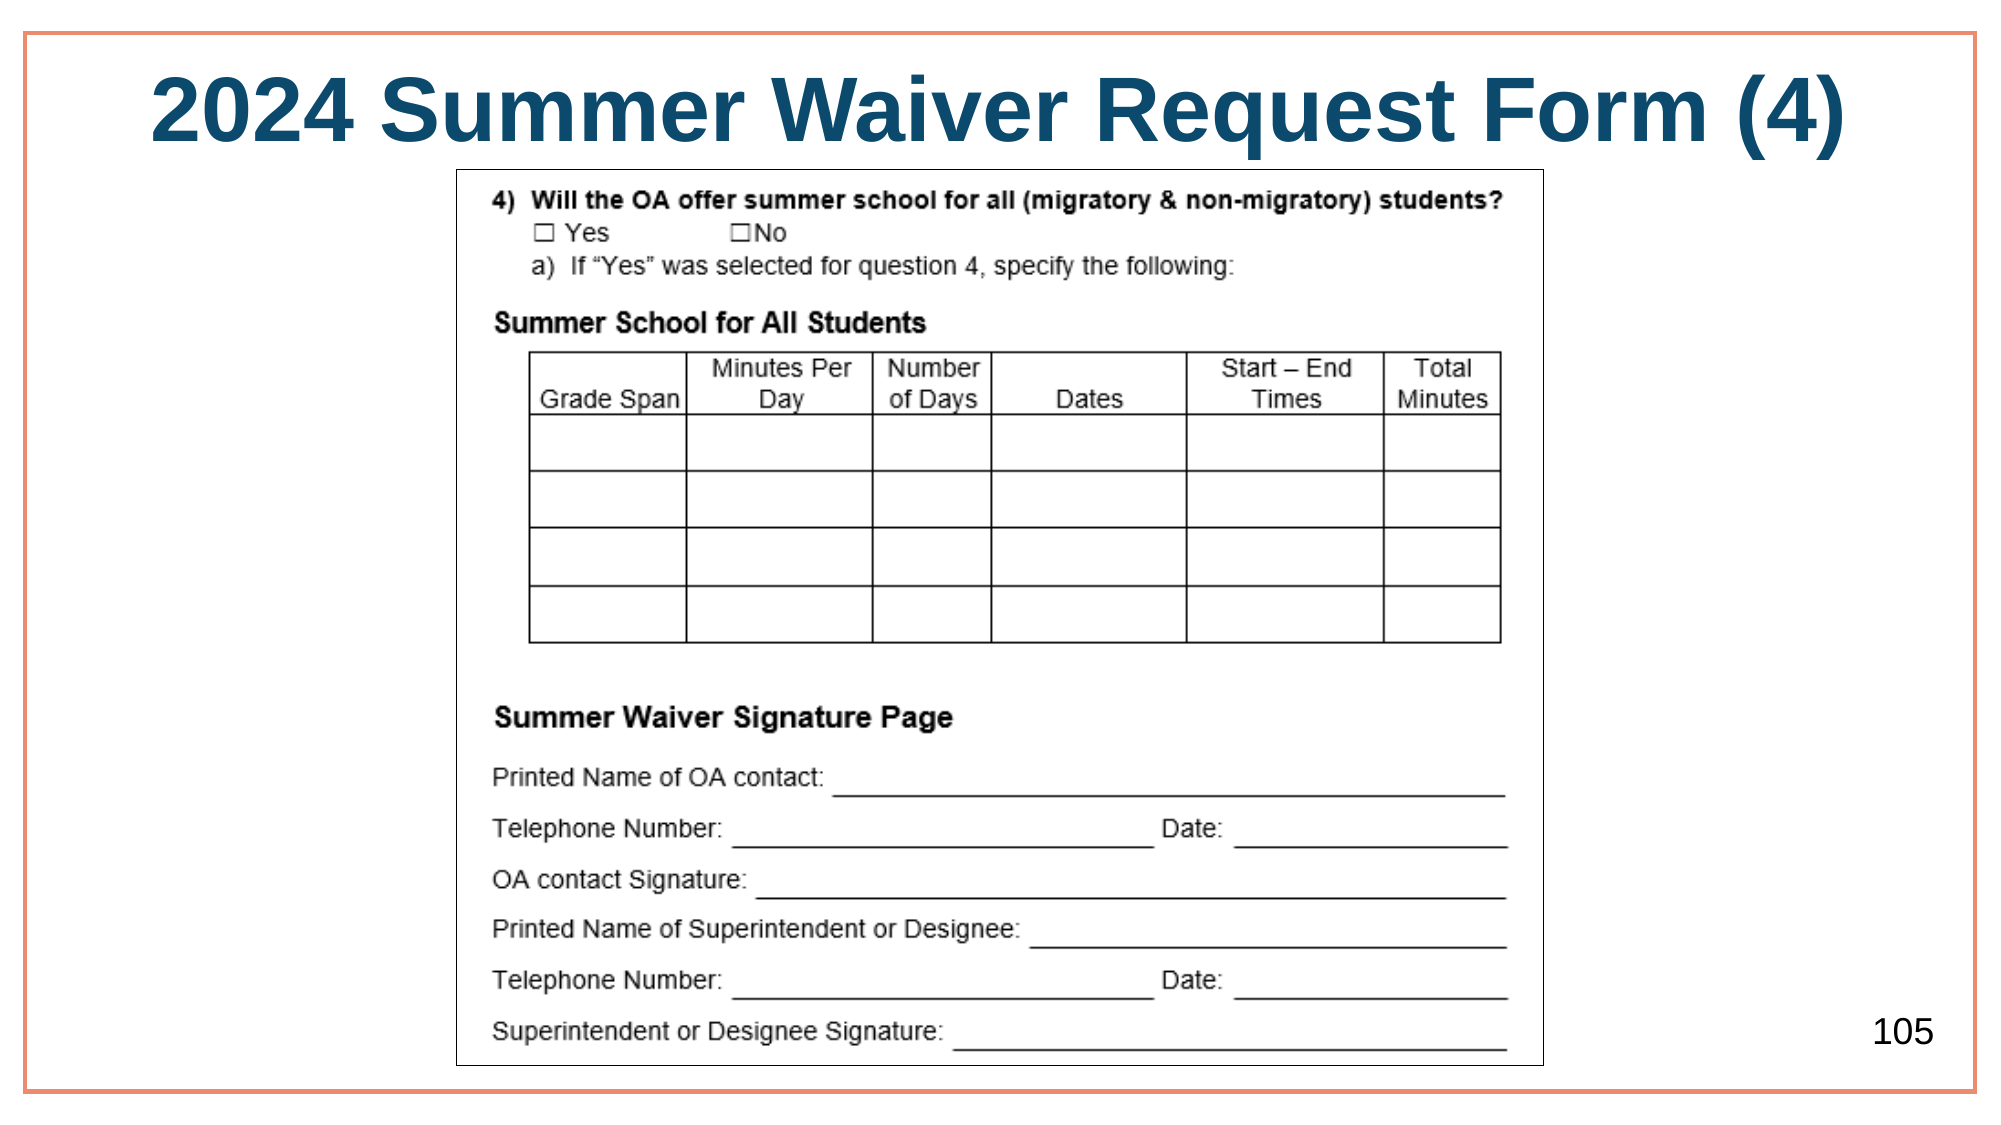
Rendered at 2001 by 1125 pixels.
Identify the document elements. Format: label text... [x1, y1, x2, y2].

picture [456, 169, 1544, 1066]
title 2024 Summer Waiver Request Form (4) [24, 2, 1975, 221]
text_box 105 [1857, 999, 2000, 1075]
